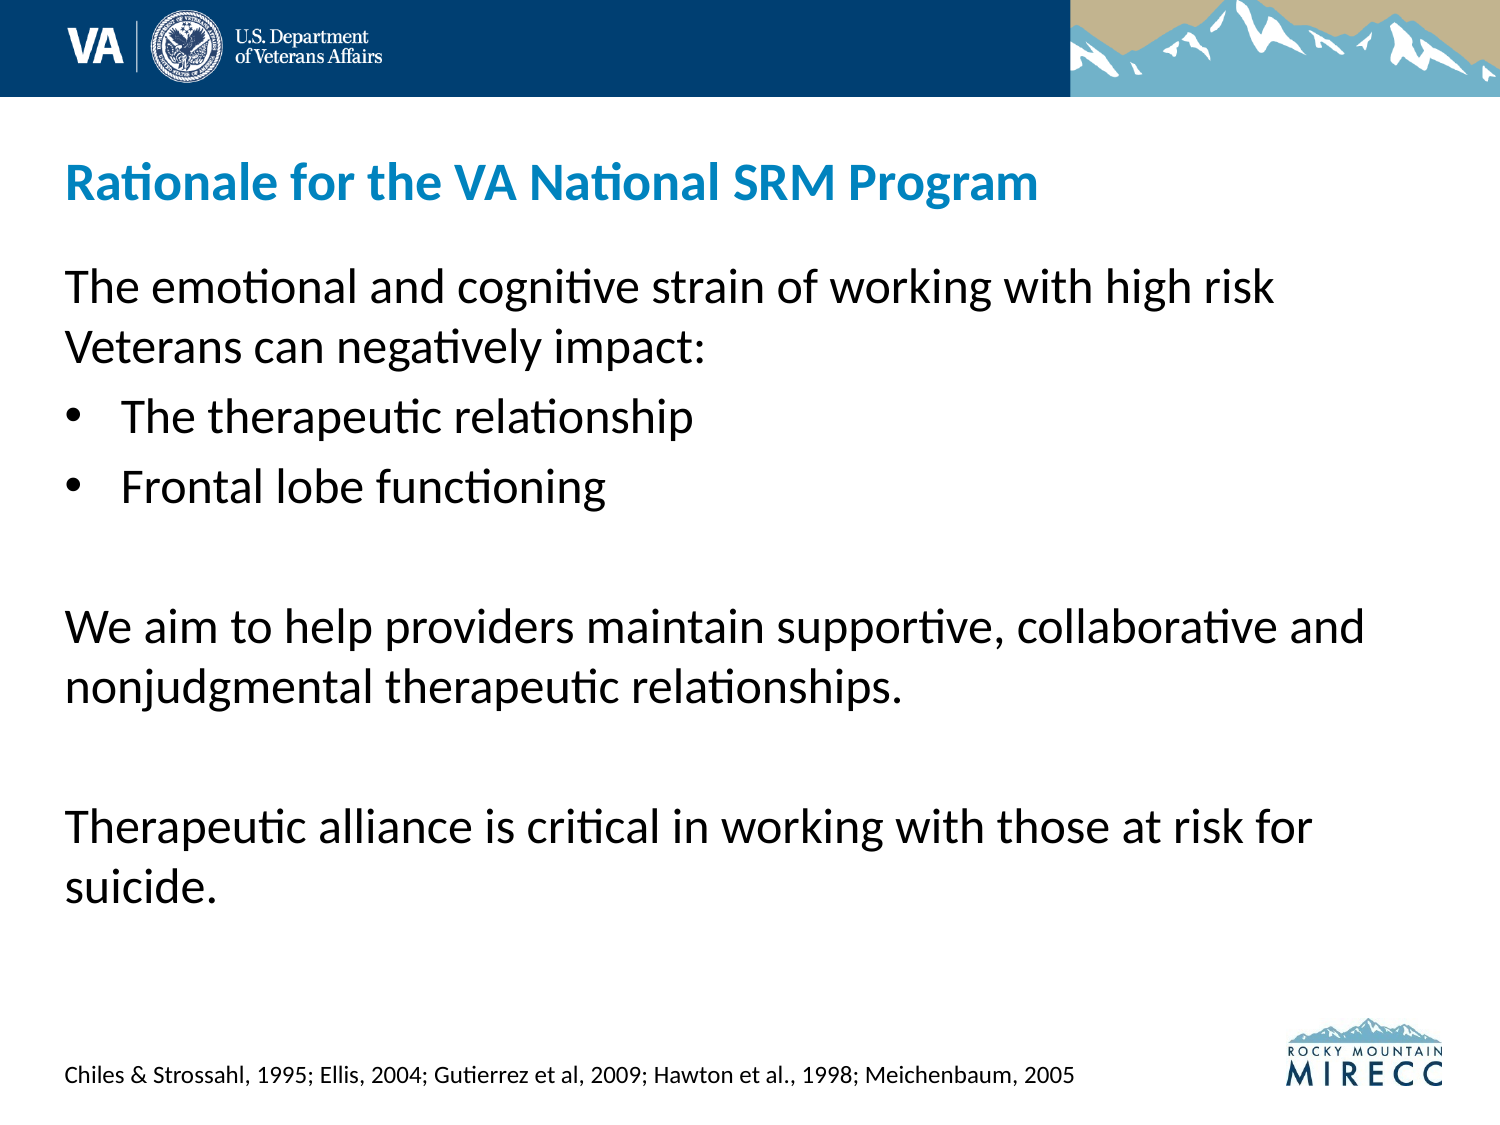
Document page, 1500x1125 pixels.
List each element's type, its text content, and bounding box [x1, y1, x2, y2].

title Rationale for the VA National SRM Program [50, 142, 1442, 227]
picture [1286, 1025, 1442, 1086]
picture [0, 0, 1500, 97]
list The emotional and cognitive strain of working with high risk Veterans can negatively impact: The therapeutic relationship Frontal lobe functioning We aim to help providers maintain supportive, collaborative and nonjudgmental therapeutic relationships. Therapeutic alliance is critical in working with those at risk for suicide. Chiles & Strossahl, 1995; Ellis, 2004; Gutierrez et al, 2009; Hawton et al., 1998; Meichenbaum, 2005 [49, 246, 1442, 1025]
